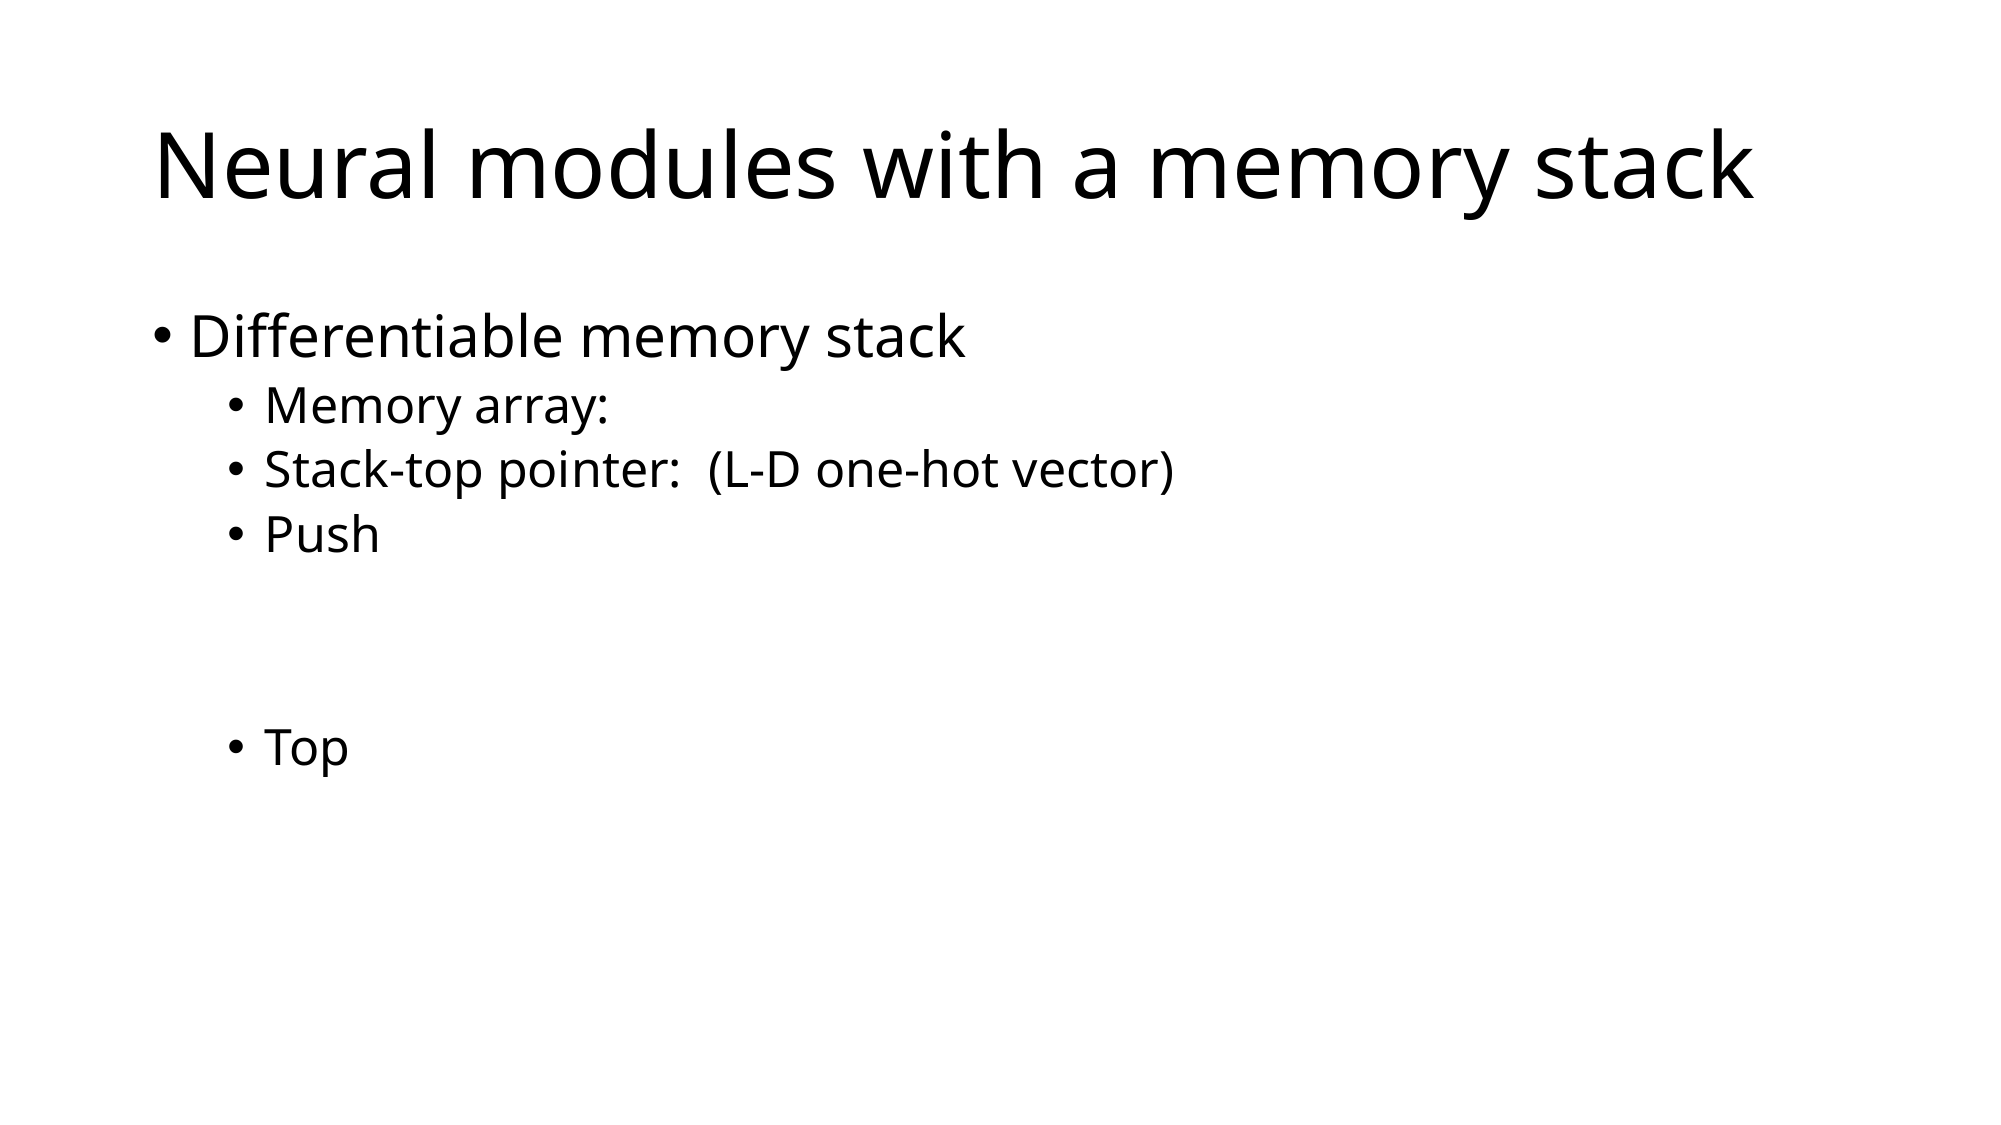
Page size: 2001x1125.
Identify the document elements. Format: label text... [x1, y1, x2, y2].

title Neural modules with a memory stack [137, 59, 1863, 278]
